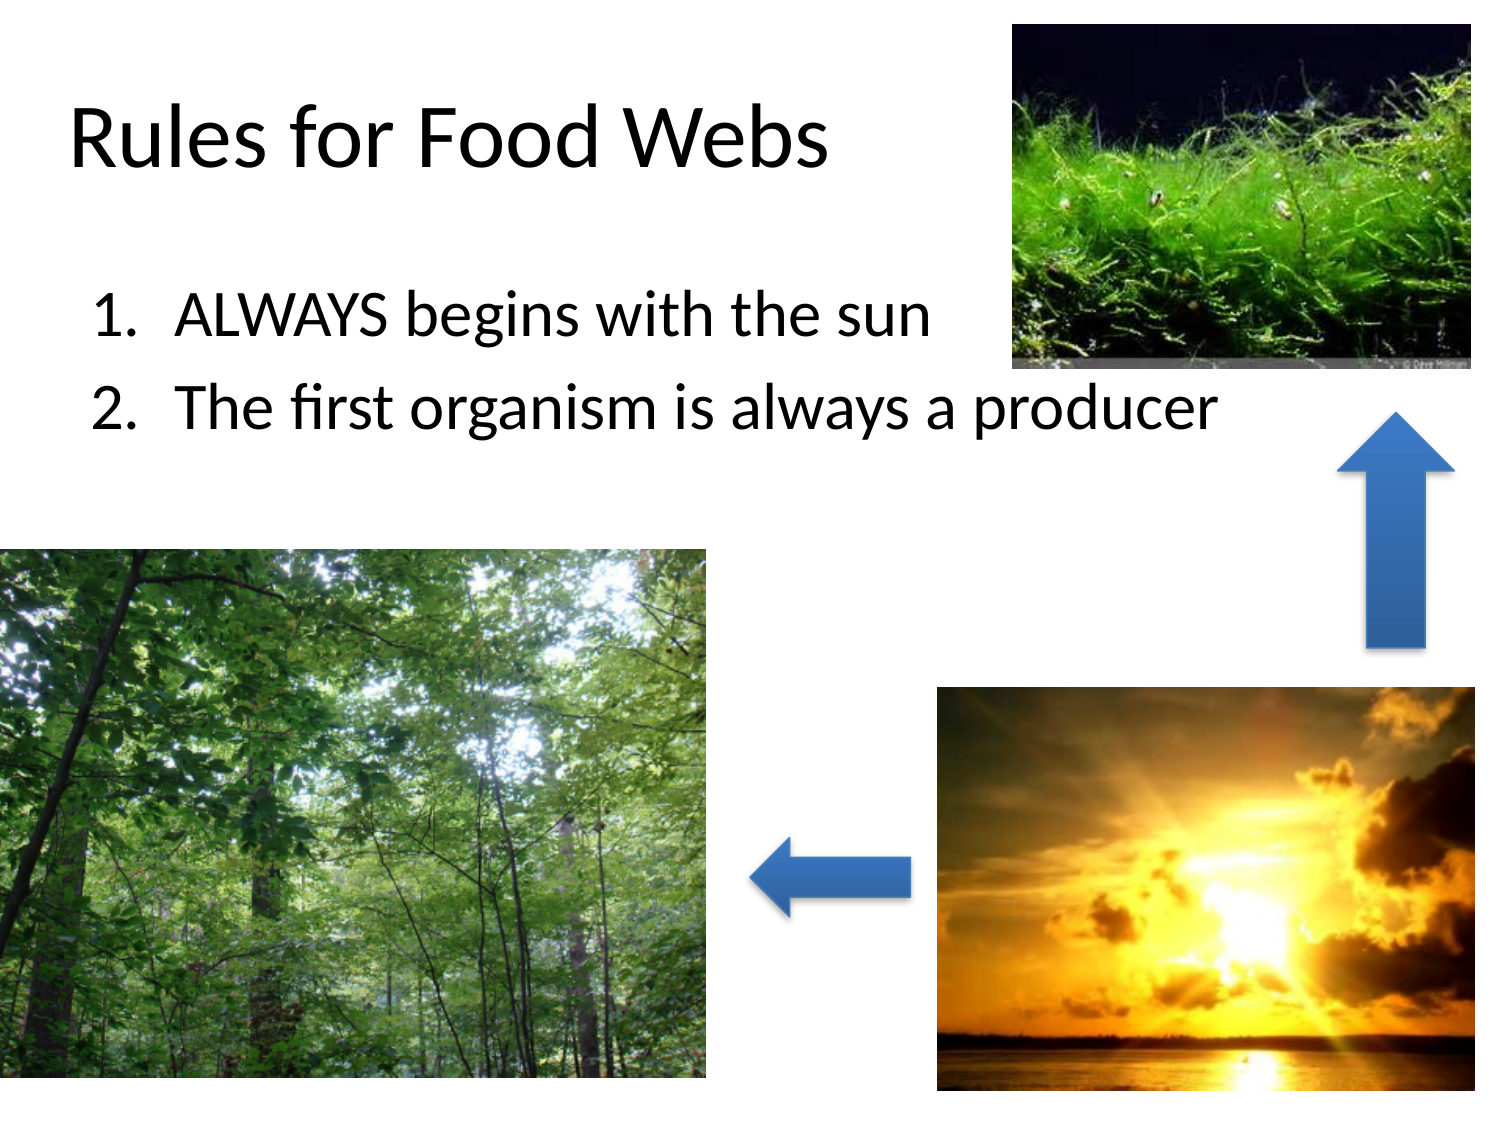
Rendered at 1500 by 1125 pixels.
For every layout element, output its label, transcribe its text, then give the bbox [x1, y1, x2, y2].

picture [0, 549, 706, 1079]
picture [1012, 24, 1472, 369]
list ALWAYS begins with the sun The first organism is always a producer [75, 262, 1425, 1005]
picture [937, 687, 1476, 1091]
text_box [749, 836, 912, 918]
text_box [1336, 411, 1456, 649]
title Rules for Food Webs [0, 37, 900, 225]
